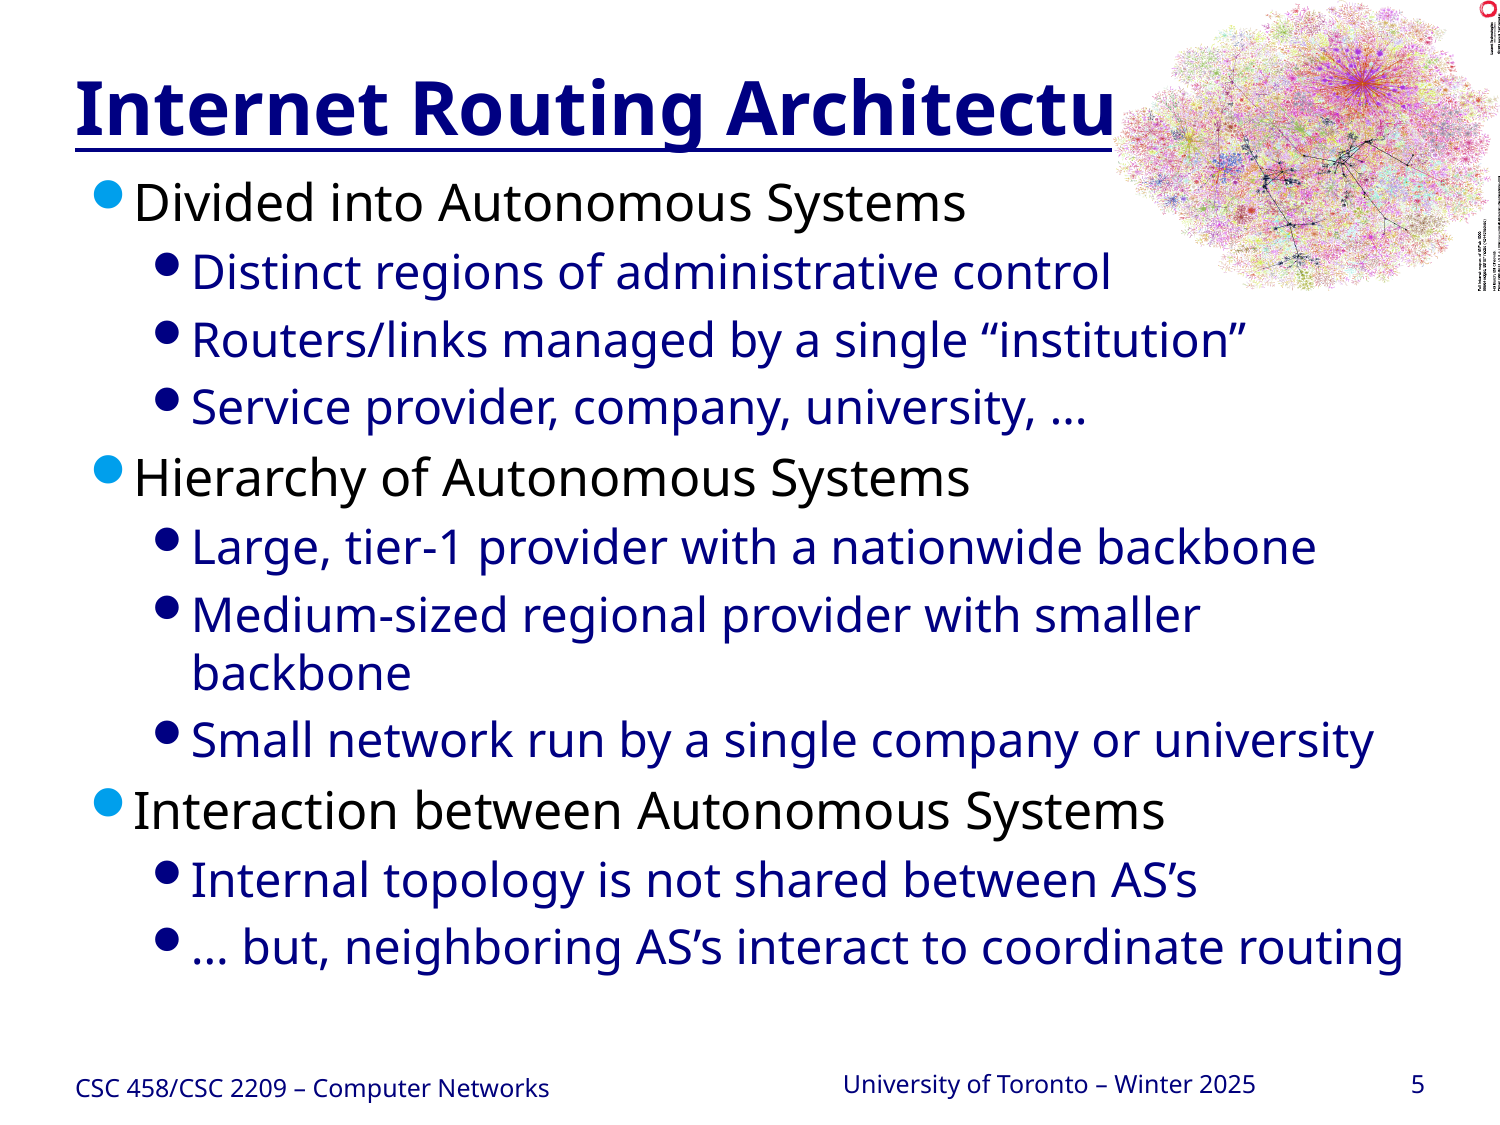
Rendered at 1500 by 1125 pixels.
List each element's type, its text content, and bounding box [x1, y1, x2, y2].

title Internet Routing Architecture [75, 50, 1105, 150]
list Divided into Autonomous Systems Distinct regions of administrative control Routers/links managed by a single “institution” Service provider, company, university, … Hierarchy of Autonomous Systems Large, tier-1 provider with a nationwide backbone Medium-sized regional provider with smaller backbone Small network run by a single company or university Interaction between Autonomous Systems Internal topology is not shared between AS’s … but, neighboring AS’s interact to coordinate routing [75, 162, 1425, 1038]
slide_number 5 [1299, 1042, 1425, 1103]
slide_number CSC 458/CSC 2209 – Computer Networks [75, 1042, 800, 1103]
picture [1112, 0, 1500, 291]
footer University of Toronto – Winter 2025 [812, 1042, 1288, 1103]
text_box AS 3 [1105, 162, 1425, 304]
